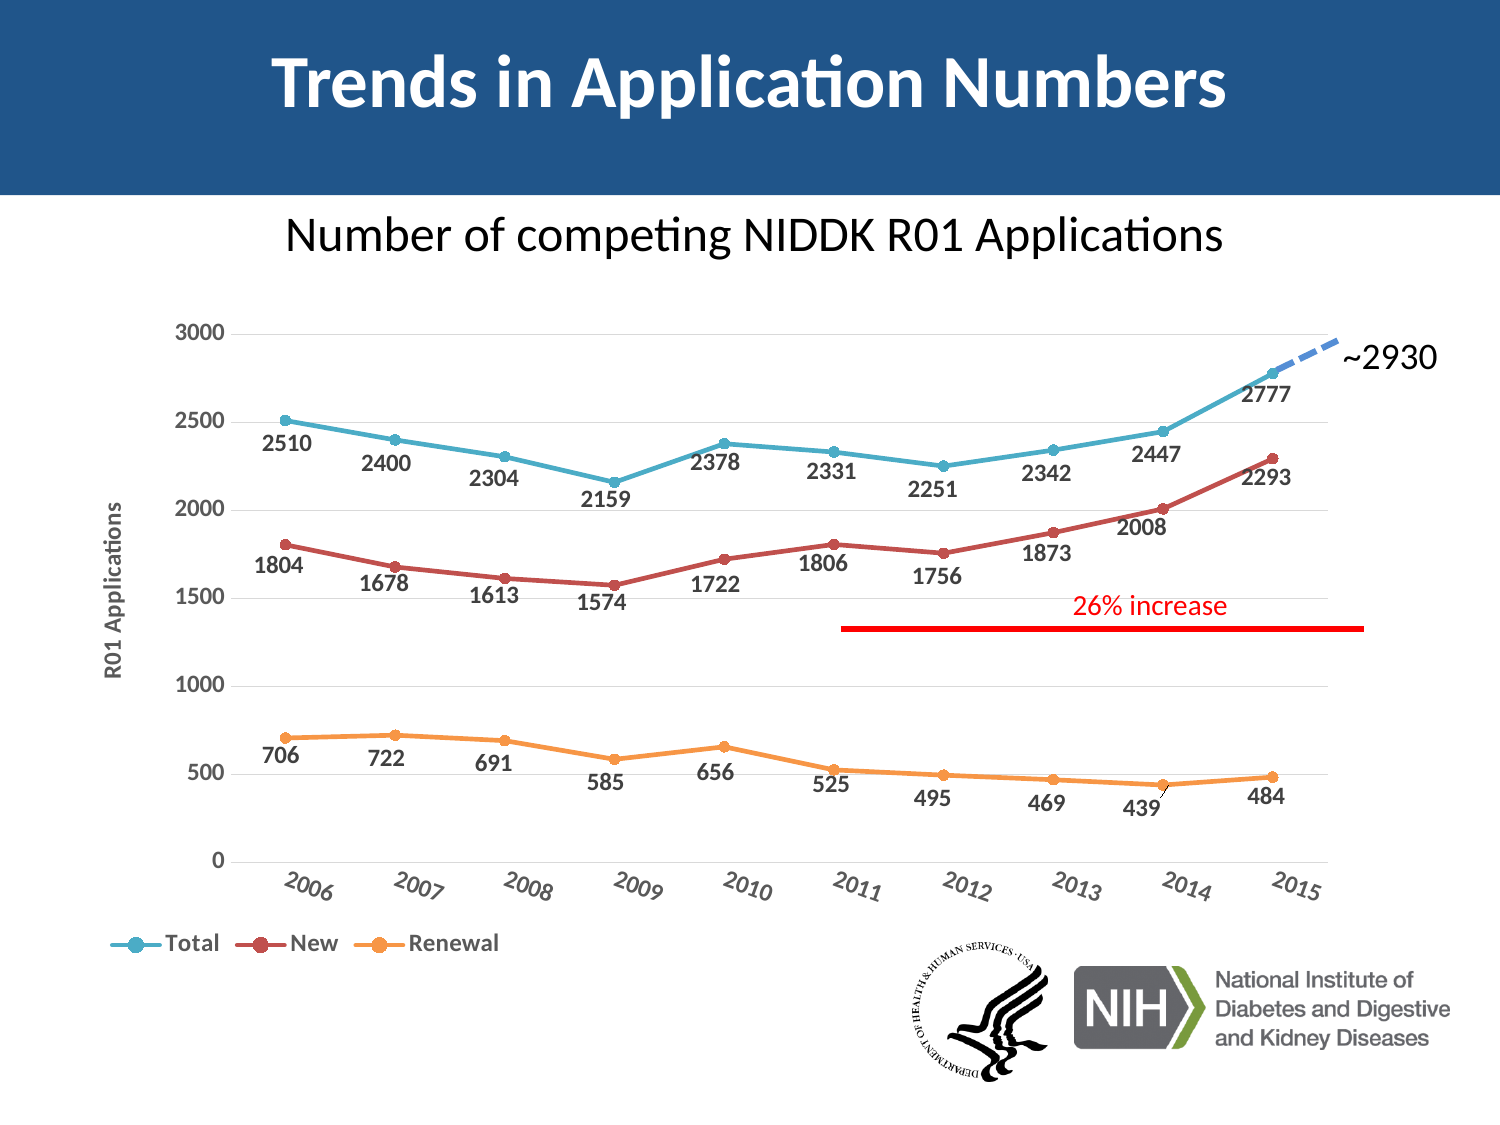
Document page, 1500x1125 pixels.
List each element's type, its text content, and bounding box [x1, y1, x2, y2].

picture [1074, 966, 1450, 1050]
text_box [1276, 340, 1338, 371]
text_box ~2930 [1369, 324, 1453, 385]
text_box Number of competing NIDDK R01 Applications [270, 193, 1239, 247]
chart [89, 249, 1365, 971]
picture [912, 971, 1048, 1082]
title Trends in Application Numbers [75, 0, 1425, 172]
